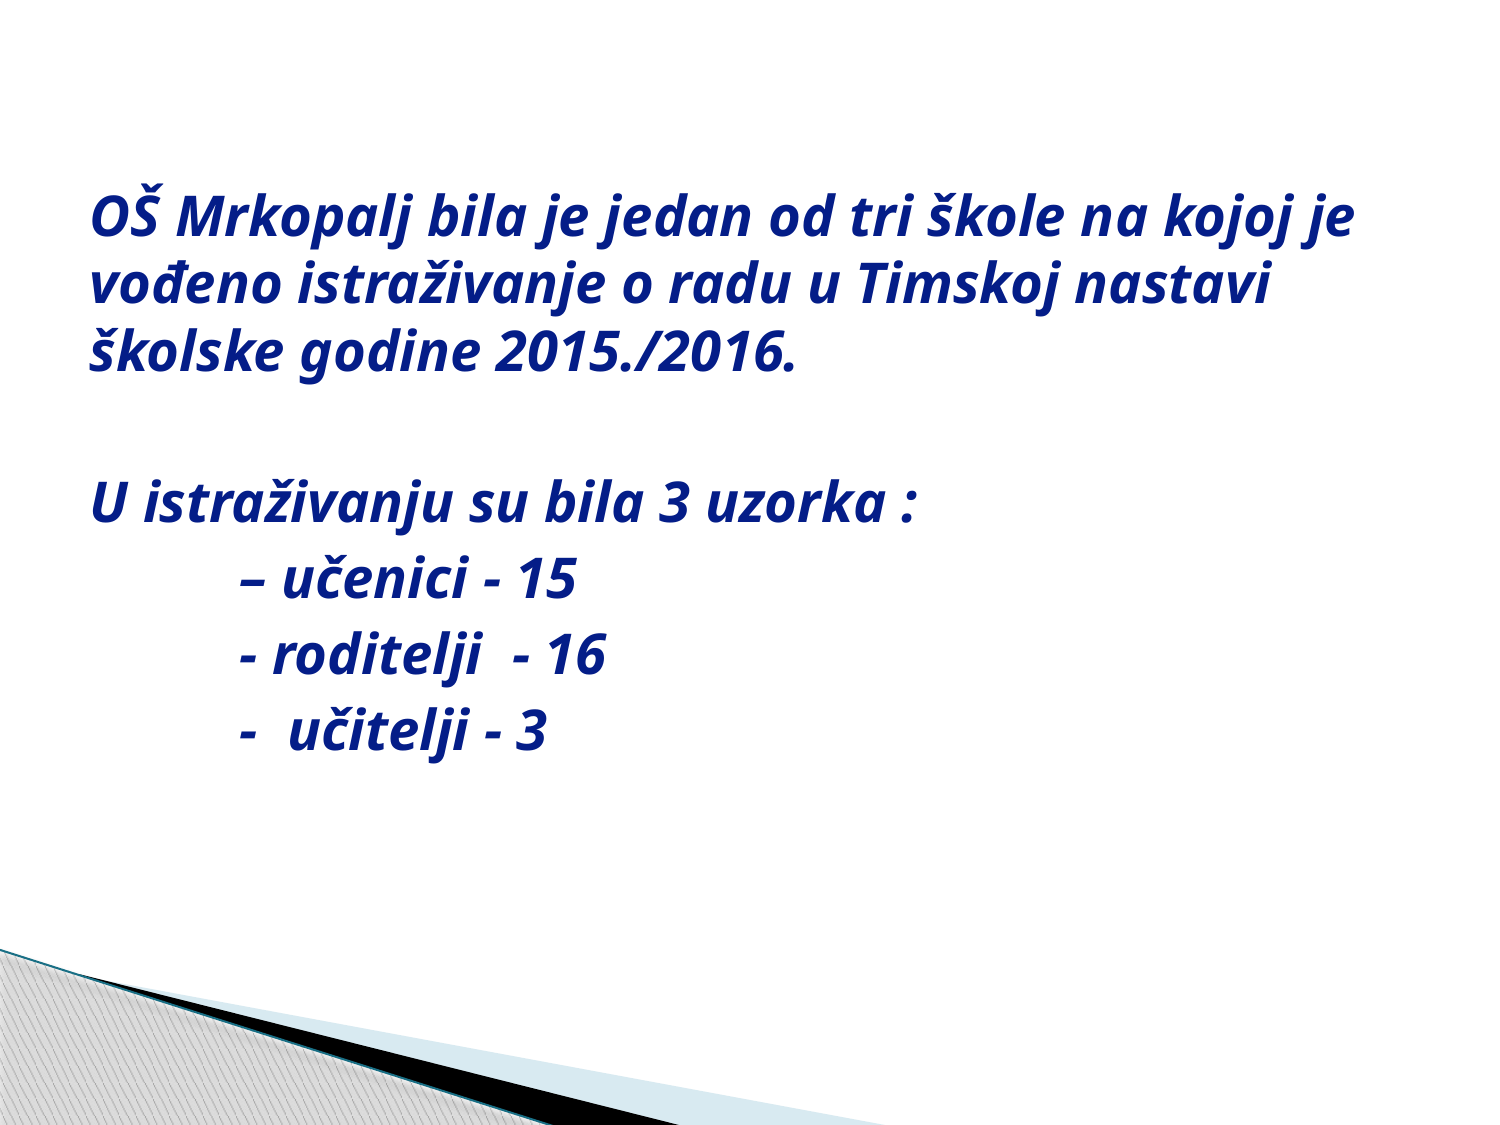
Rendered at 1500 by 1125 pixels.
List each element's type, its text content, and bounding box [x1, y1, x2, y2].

list OŠ Mrkopalj bila je jedan od tri škole na kojoj je vođeno istraživanje o radu u Timskoj nastavi školske godine 2015./2016. U istraživanju su bila 3 uzorka : – učenici - 15 - roditelji - 16 - učitelji - 3 [75, 172, 1425, 986]
